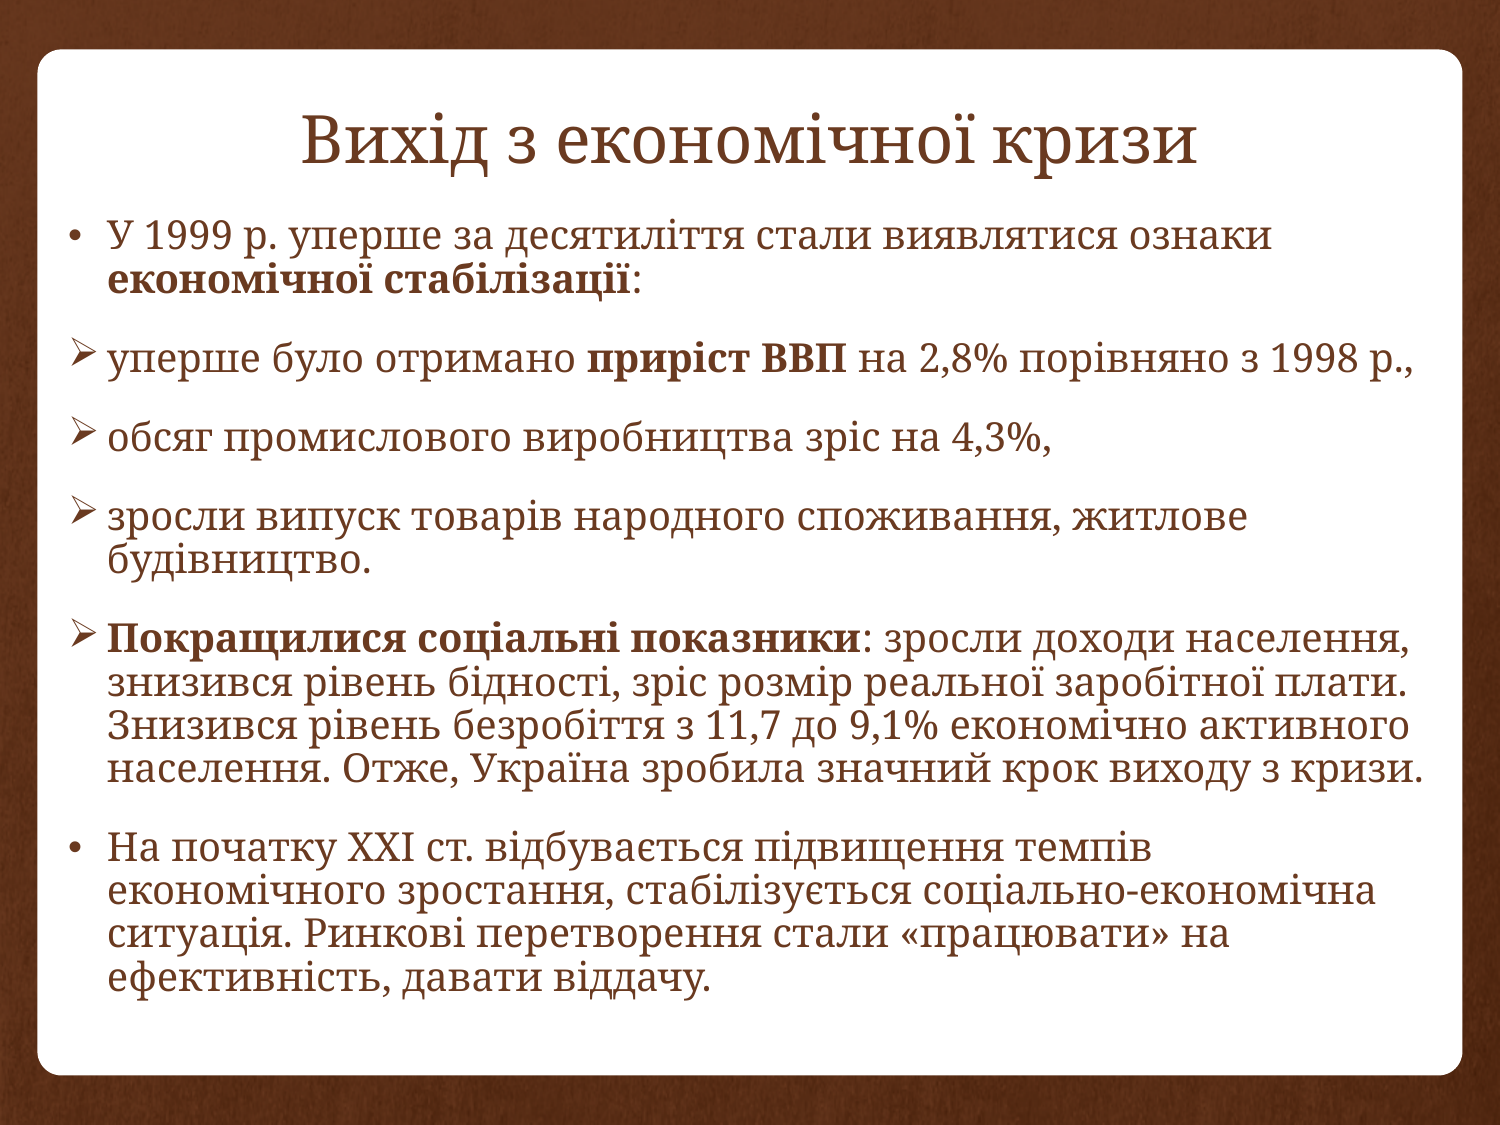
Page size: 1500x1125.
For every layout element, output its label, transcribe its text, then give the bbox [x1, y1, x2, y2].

list У 1999 р. уперше за десятиліття стали виявлятися ознаки економічної стабілізації: уперше було отримано приріст ВВП на 2,8% порівняно з 1998 р., обсяг промислового виробництва зріс на 4,3%, зросли випуск товарів народного споживання, житлове будівництво. Покращилися соціальні показники: зросли доходи населення, знизився рівень бідності, зріс розмір реальної заробітної плати. Знизився рівень безробіття з 11,7 до 9,1% економічно активного населення. Отже, Україна зробила значний крок виходу з кризи. На початку ХХІ ст. відбувається підвищення темпів економічного зростання, стабілізується соціально-економічна ситуація. Ринкові перетворення стали «працювати» на ефективність, давати віддачу. [53, 208, 1447, 1047]
title Вихід з економічної кризи [150, 70, 1350, 185]
